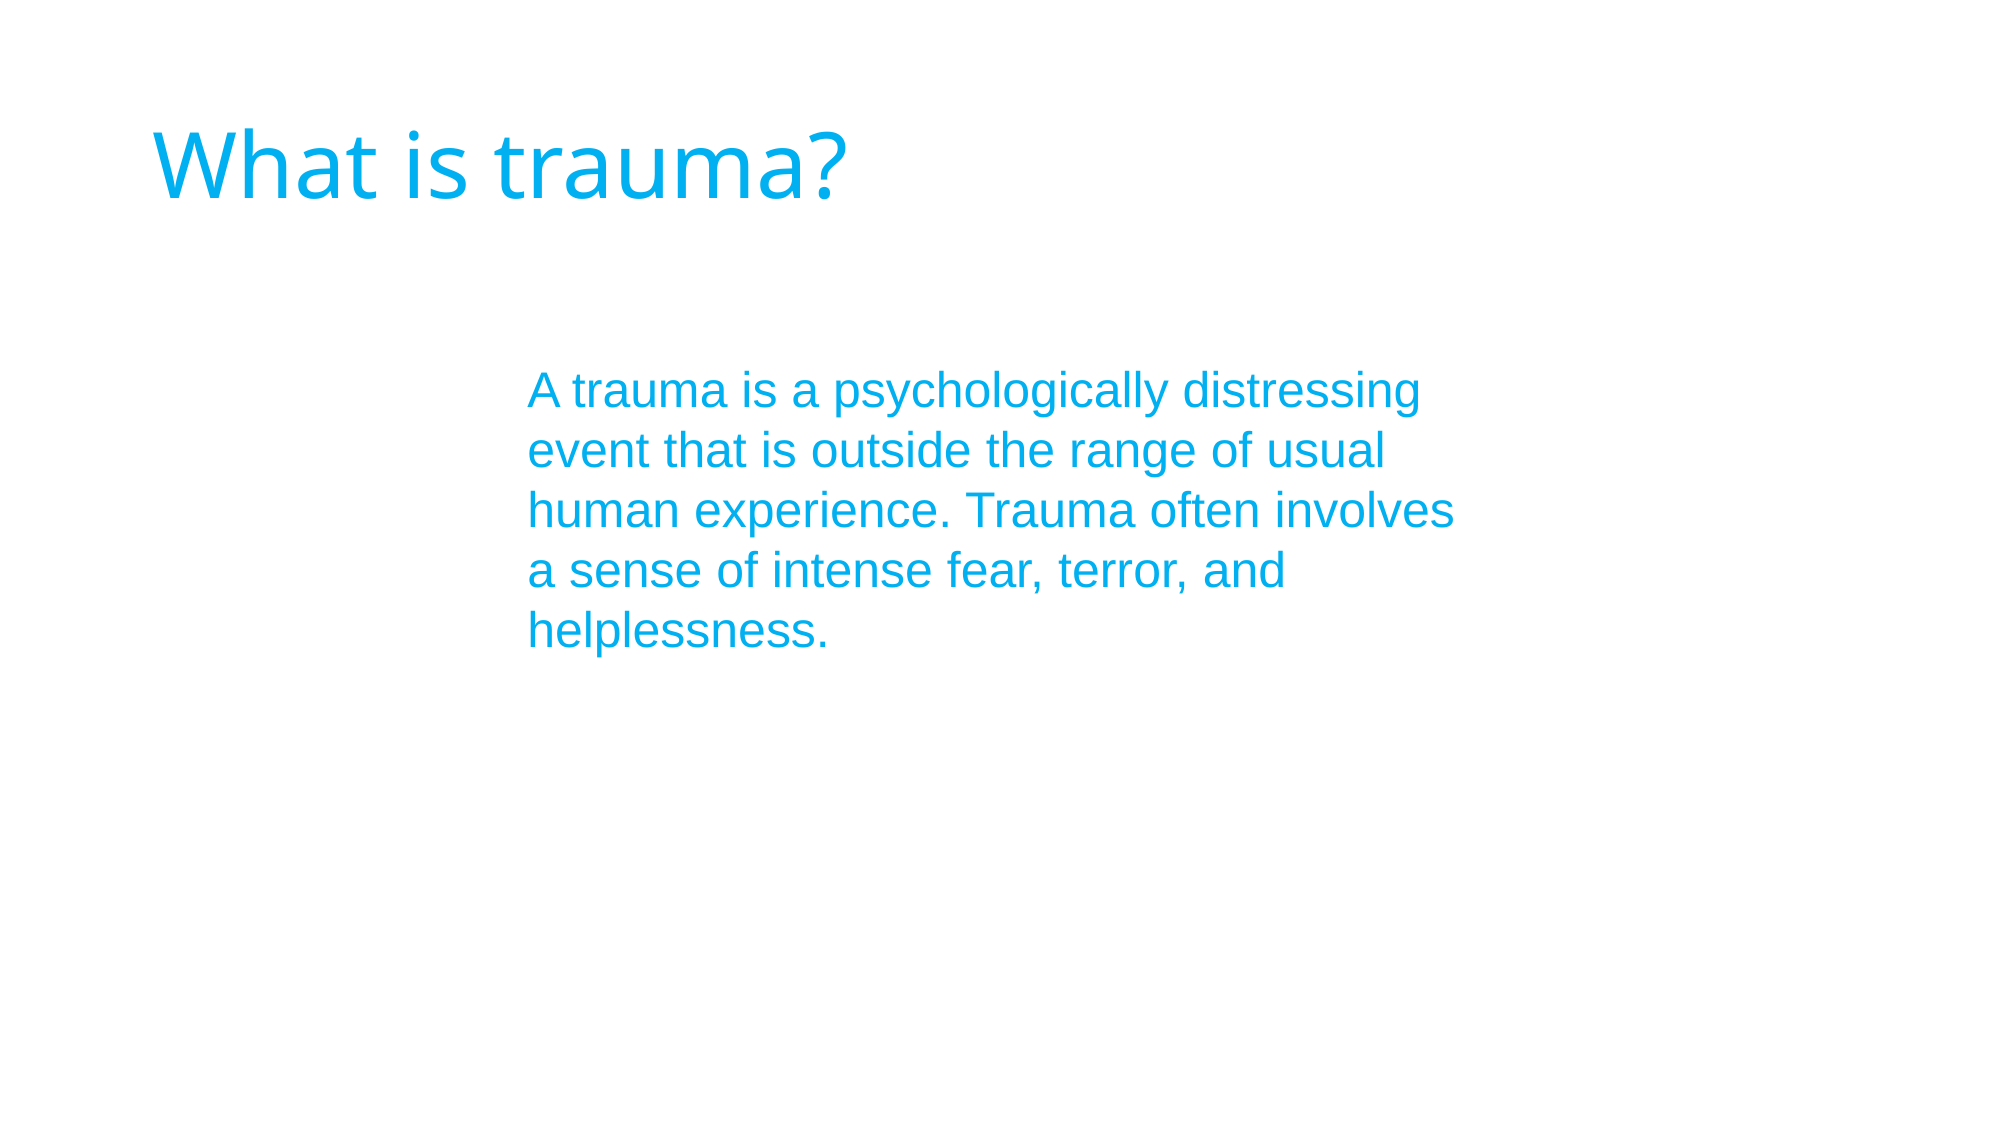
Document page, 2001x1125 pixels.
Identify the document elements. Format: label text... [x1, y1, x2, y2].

text_box A trauma is a psychologically distressing event that is outside the range of usual human experience. Trauma often involves a sense of intense fear, terror, and helplessness. [512, 349, 1479, 750]
title What is trauma? [137, 59, 1863, 278]
